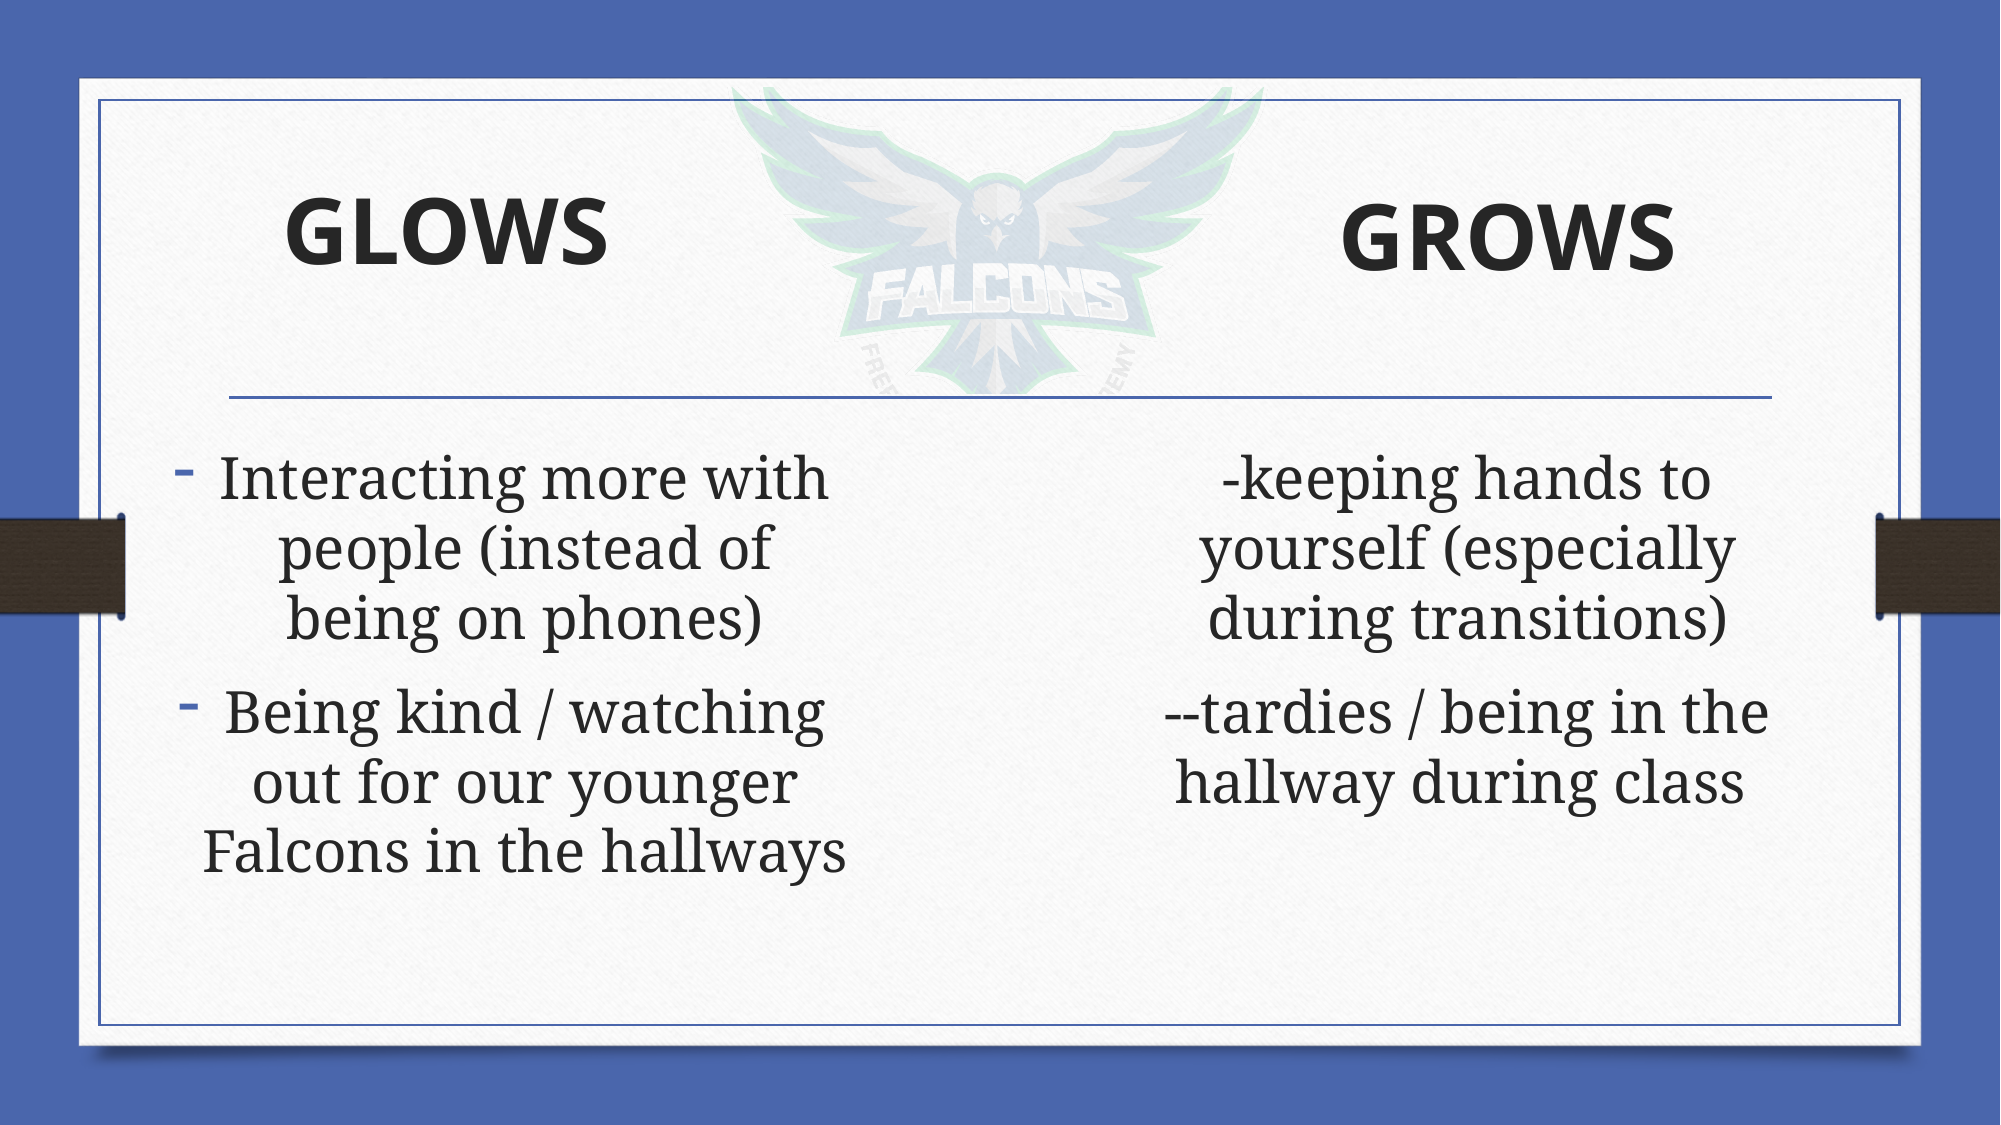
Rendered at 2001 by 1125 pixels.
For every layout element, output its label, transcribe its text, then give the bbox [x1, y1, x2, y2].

list -keeping hands to yourself (especially during transitions) --tardies / being in the hallway during class [1100, 433, 1836, 979]
title GLOWS [164, 121, 725, 335]
text_box GROWS [1271, 127, 1836, 340]
picture [0, 0, 2001, 1125]
text_box Interacting more with people (instead of being on phones) Being kind / watching out for our younger Falcons in the hallways [134, 433, 870, 979]
